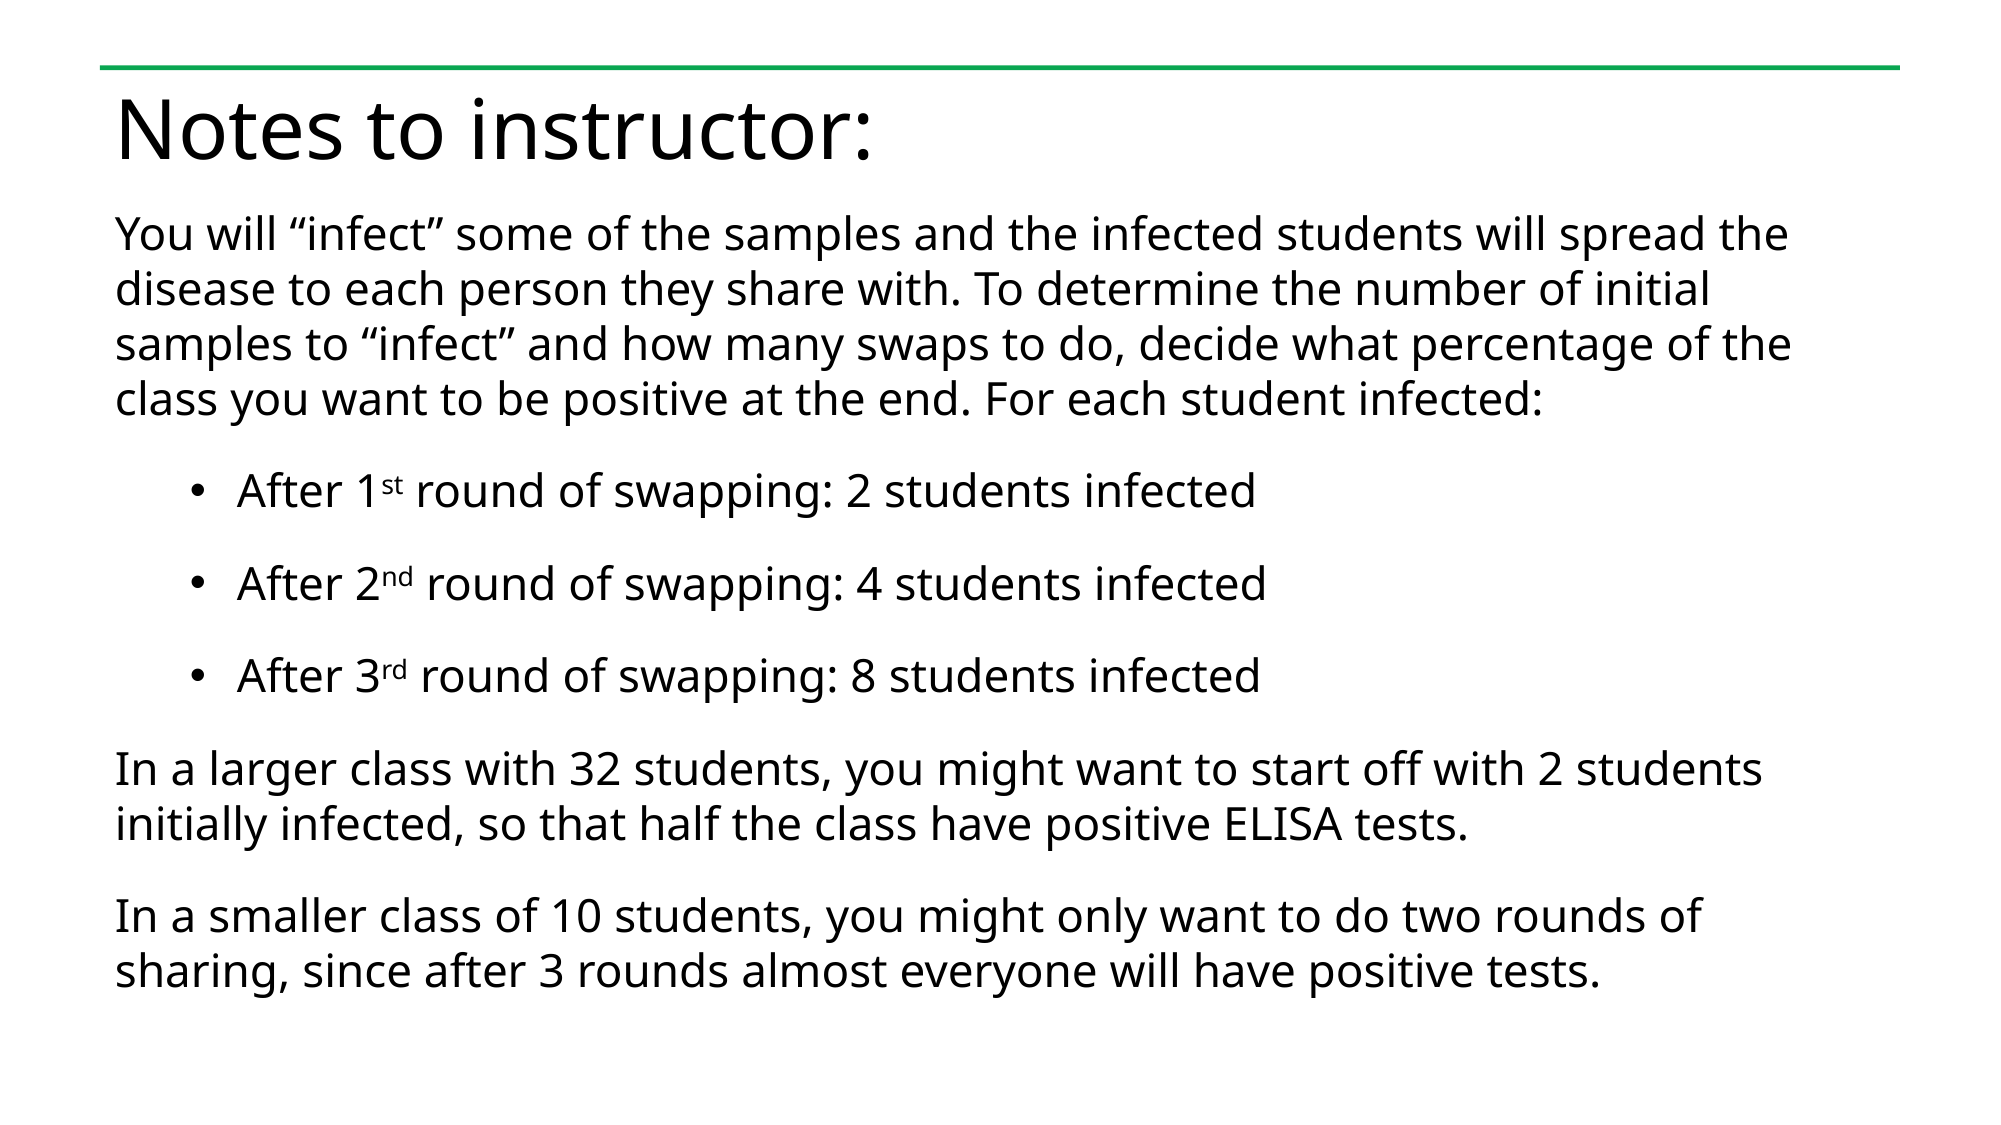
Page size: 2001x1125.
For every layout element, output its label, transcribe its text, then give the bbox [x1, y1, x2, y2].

title Notes to instructor: [99, 67, 1900, 197]
text_box You will “infect” some of the samples and the infected students will spread the disease to each person they share with. To determine the number of initial samples to “infect” and how many swaps to do, decide what percentage of the class you want to be positive at the end. For each student infected: After 1st round of swapping: 2 students infected After 2nd round of swapping: 4 students infected After 3rd round of swapping: 8 students infected In a larger class with 32 students, you might want to start off with 2 students initially infected, so that half the class have positive ELISA tests. In a smaller class of 10 students, you might only want to do two rounds of sharing, since after 3 rounds almost everyone will have positive tests. [99, 197, 1900, 1097]
